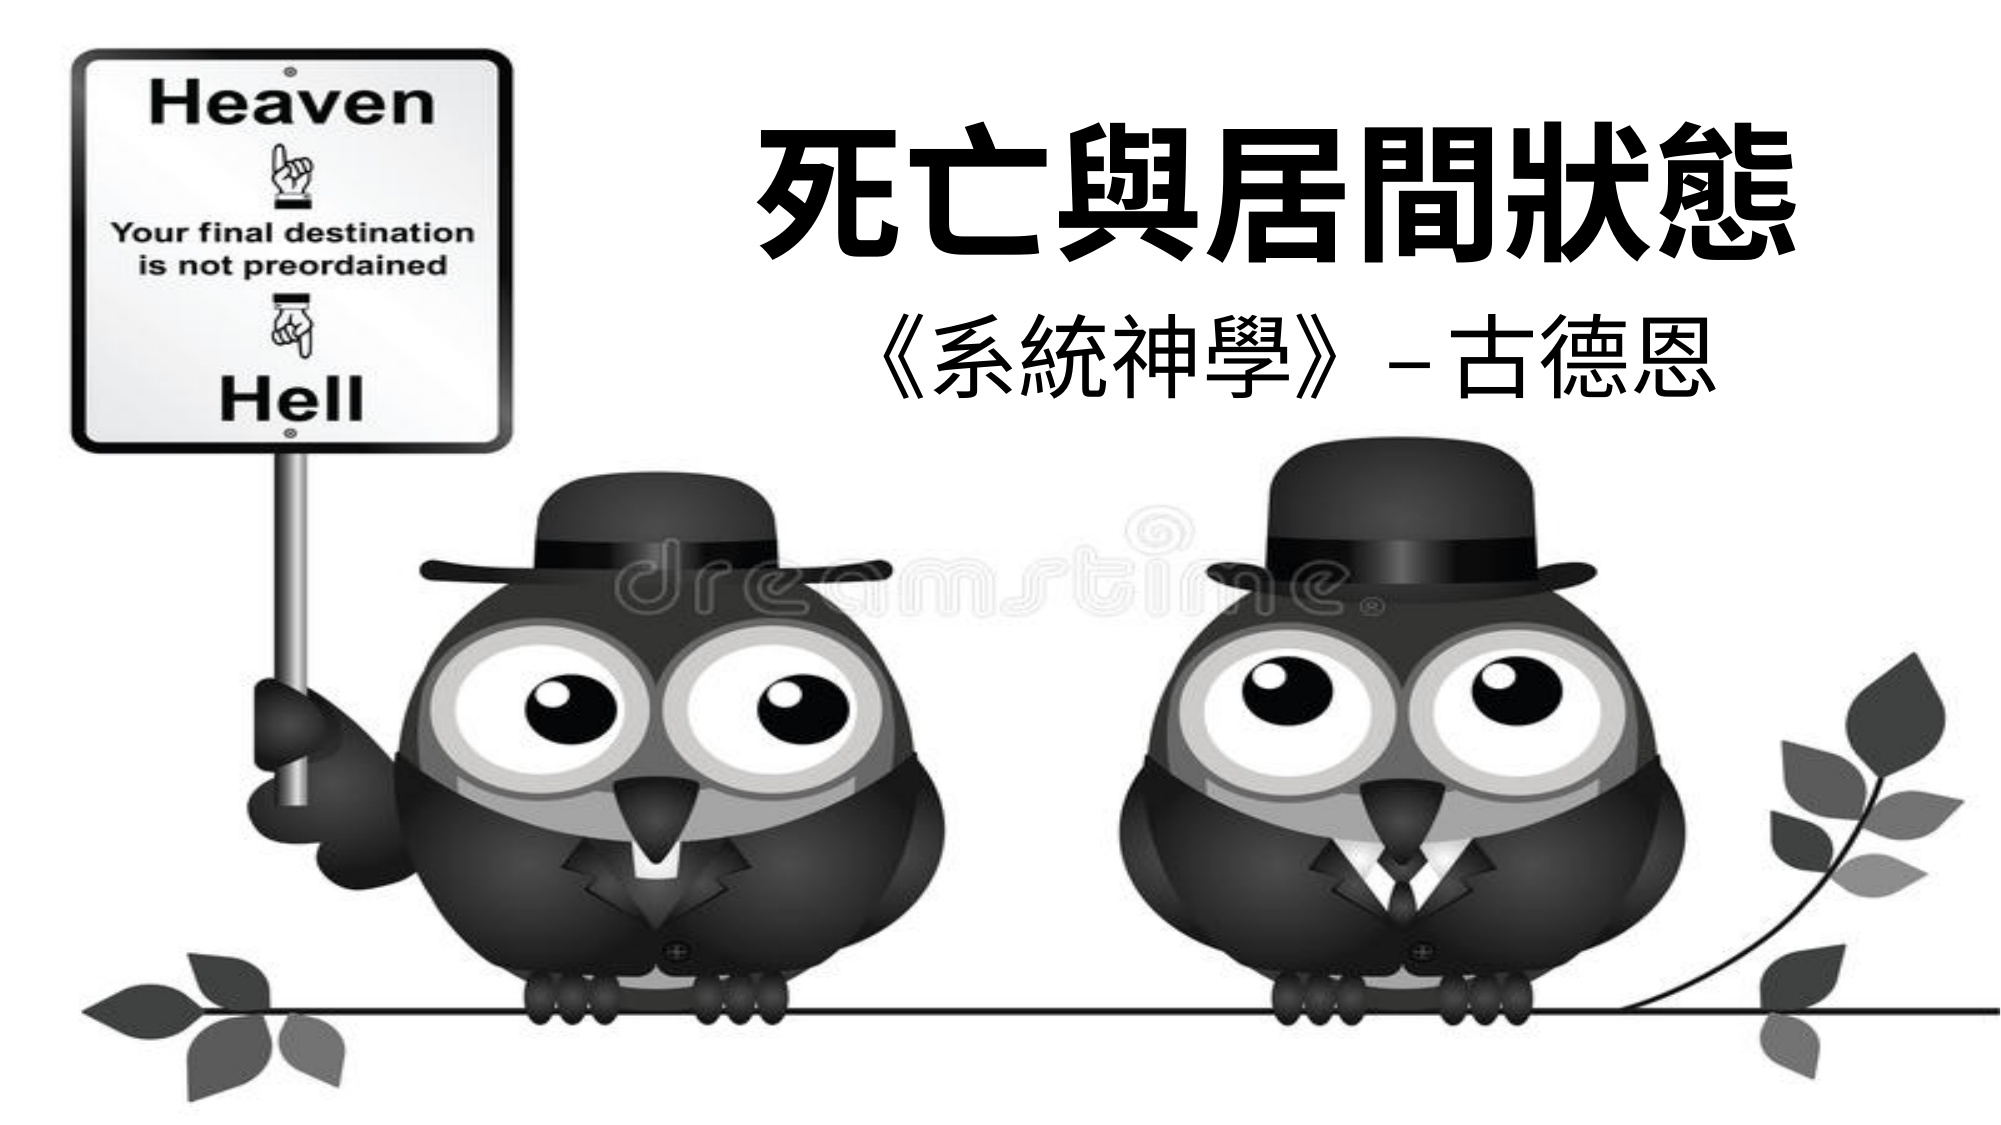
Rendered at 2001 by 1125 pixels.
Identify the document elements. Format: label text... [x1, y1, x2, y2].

picture [0, 0, 2001, 1125]
title 死亡與居間狀態 《系統神學》– 古德恩 [646, 50, 1911, 427]
